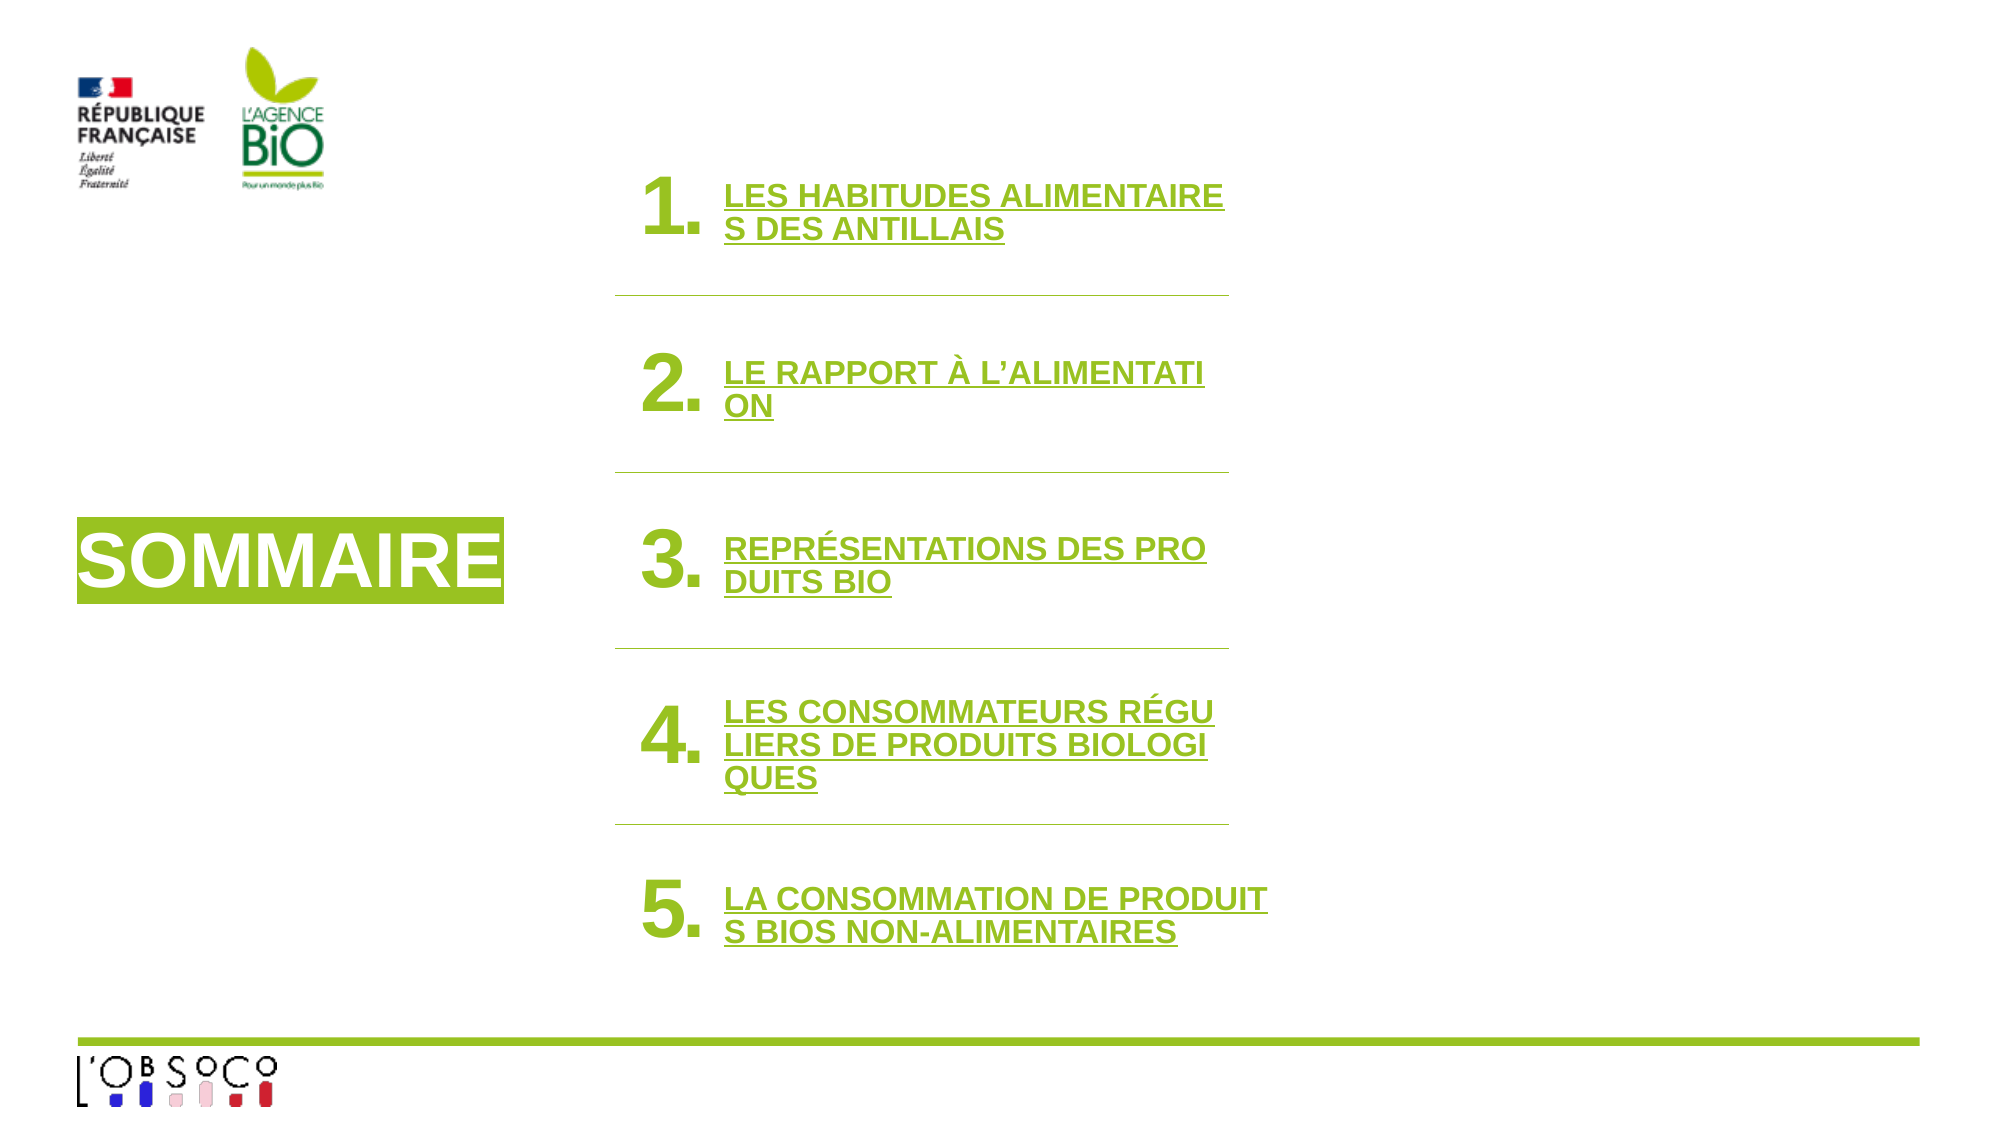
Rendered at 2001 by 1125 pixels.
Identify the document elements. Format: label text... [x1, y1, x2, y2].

list 4. [575, 691, 723, 795]
list La consommation de produits bios non-alimentaires [723, 865, 1288, 969]
list 2. [575, 339, 723, 443]
picture [77, 1056, 277, 1107]
list Les habitudes alimentaires des Antillais [723, 162, 1247, 266]
picture [0, 0, 576, 276]
list 3. [575, 515, 723, 619]
list Représentations des produits bio [723, 515, 1229, 619]
list Le rapport à l’alimentation [723, 339, 1229, 443]
list 5. [575, 865, 723, 969]
list Les consommateurs réguliers de produits biologiques [723, 678, 1229, 824]
title sommaire [76, 481, 607, 644]
list Les consommateurs réguliers de produits biologiques [723, 825, 1229, 831]
list 1. [575, 162, 723, 266]
